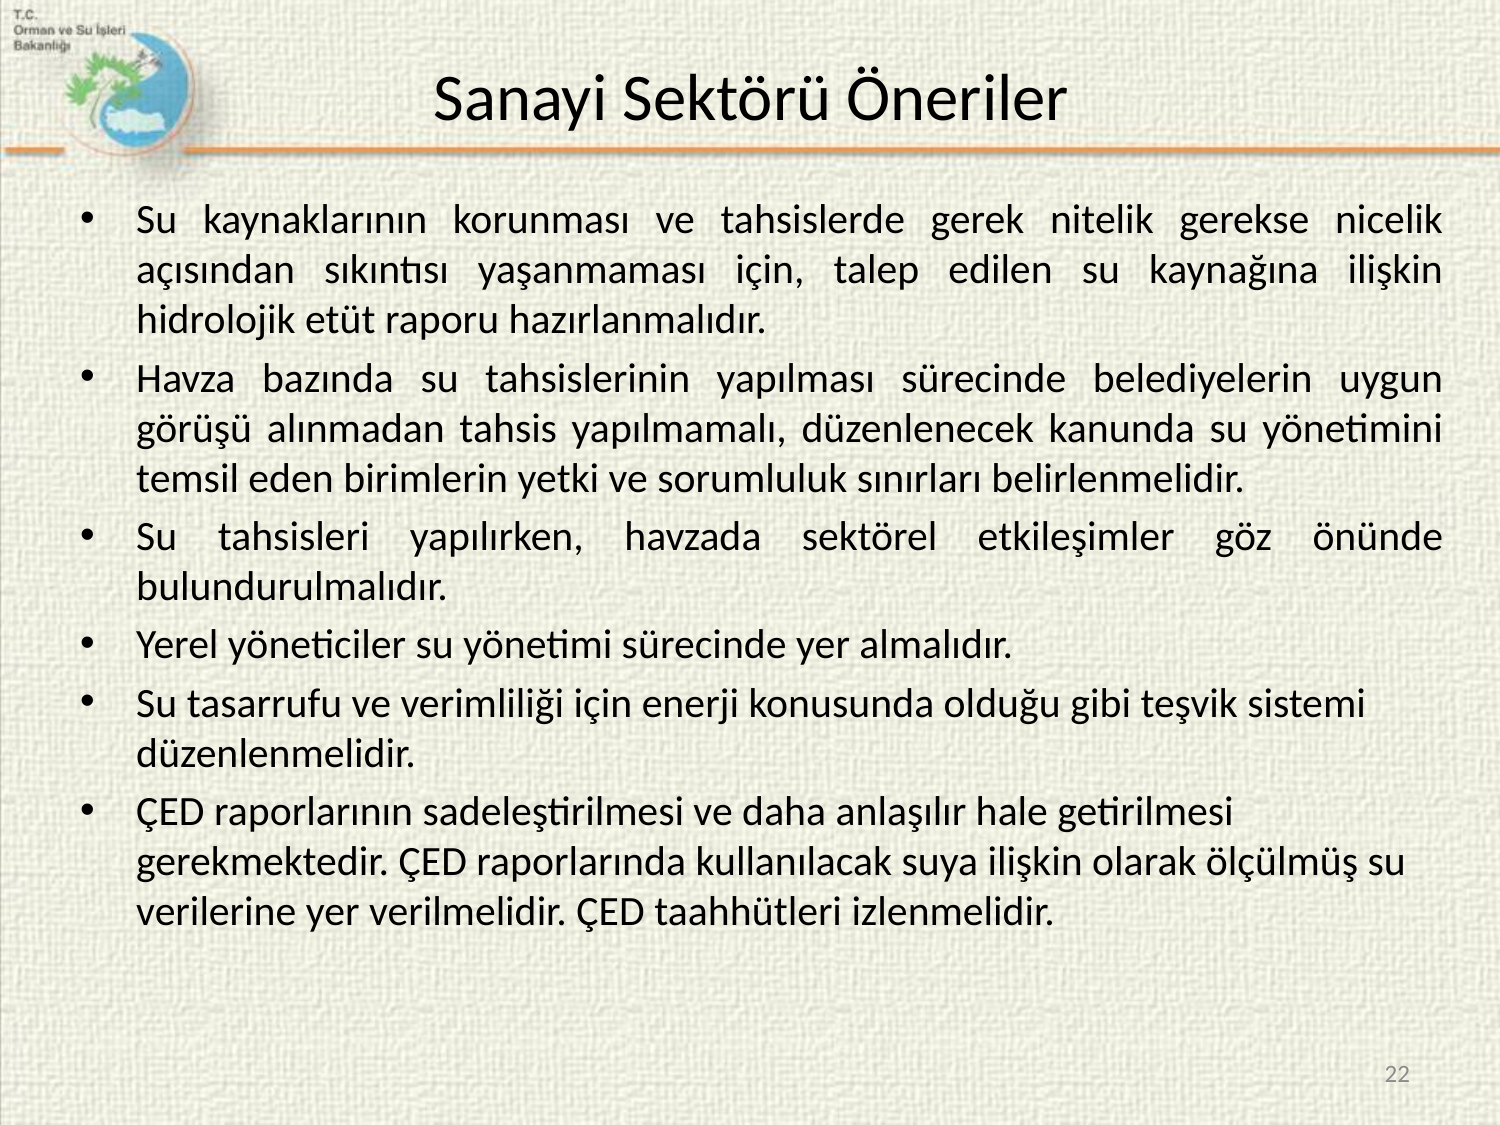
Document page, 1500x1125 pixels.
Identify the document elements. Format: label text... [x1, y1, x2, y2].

slide_number 22 [1074, 1042, 1425, 1103]
list Su kaynaklarının korunması ve tahsislerde gerek nitelik gerekse nicelik açısından sıkıntısı yaşanmaması için, talep edilen su kaynağına ilişkin hidrolojik etüt raporu hazırlanmalıdır. Havza bazında su tahsislerinin yapılması sürecinde belediyelerin uygun görüşü alınmadan tahsis yapılmamalı, düzenlenecek kanunda su yönetimini temsil eden birimlerin yetki ve sorumluluk sınırları belirlenmelidir. Su tahsisleri yapılırken, havzada sektörel etkileşimler göz önünde bulundurulmalıdır. Yerel yöneticiler su yönetimi sürecinde yer almalıdır. Su tasarrufu ve verimliliği için enerji konusunda olduğu gibi teşvik sistemi düzenlenmelidir. ÇED raporlarının sadeleştirilmesi ve daha anlaşılır hale getirilmesi gerekmektedir. ÇED raporlarında kullanılacak suya ilişkin olarak ölçülmüş su verilerine yer verilmelidir. ÇED taahhütleri izlenmelidir. [64, 184, 1459, 928]
picture [0, 0, 1500, 1125]
title Sanayi Sektörü Öneriler [76, 0, 1427, 184]
